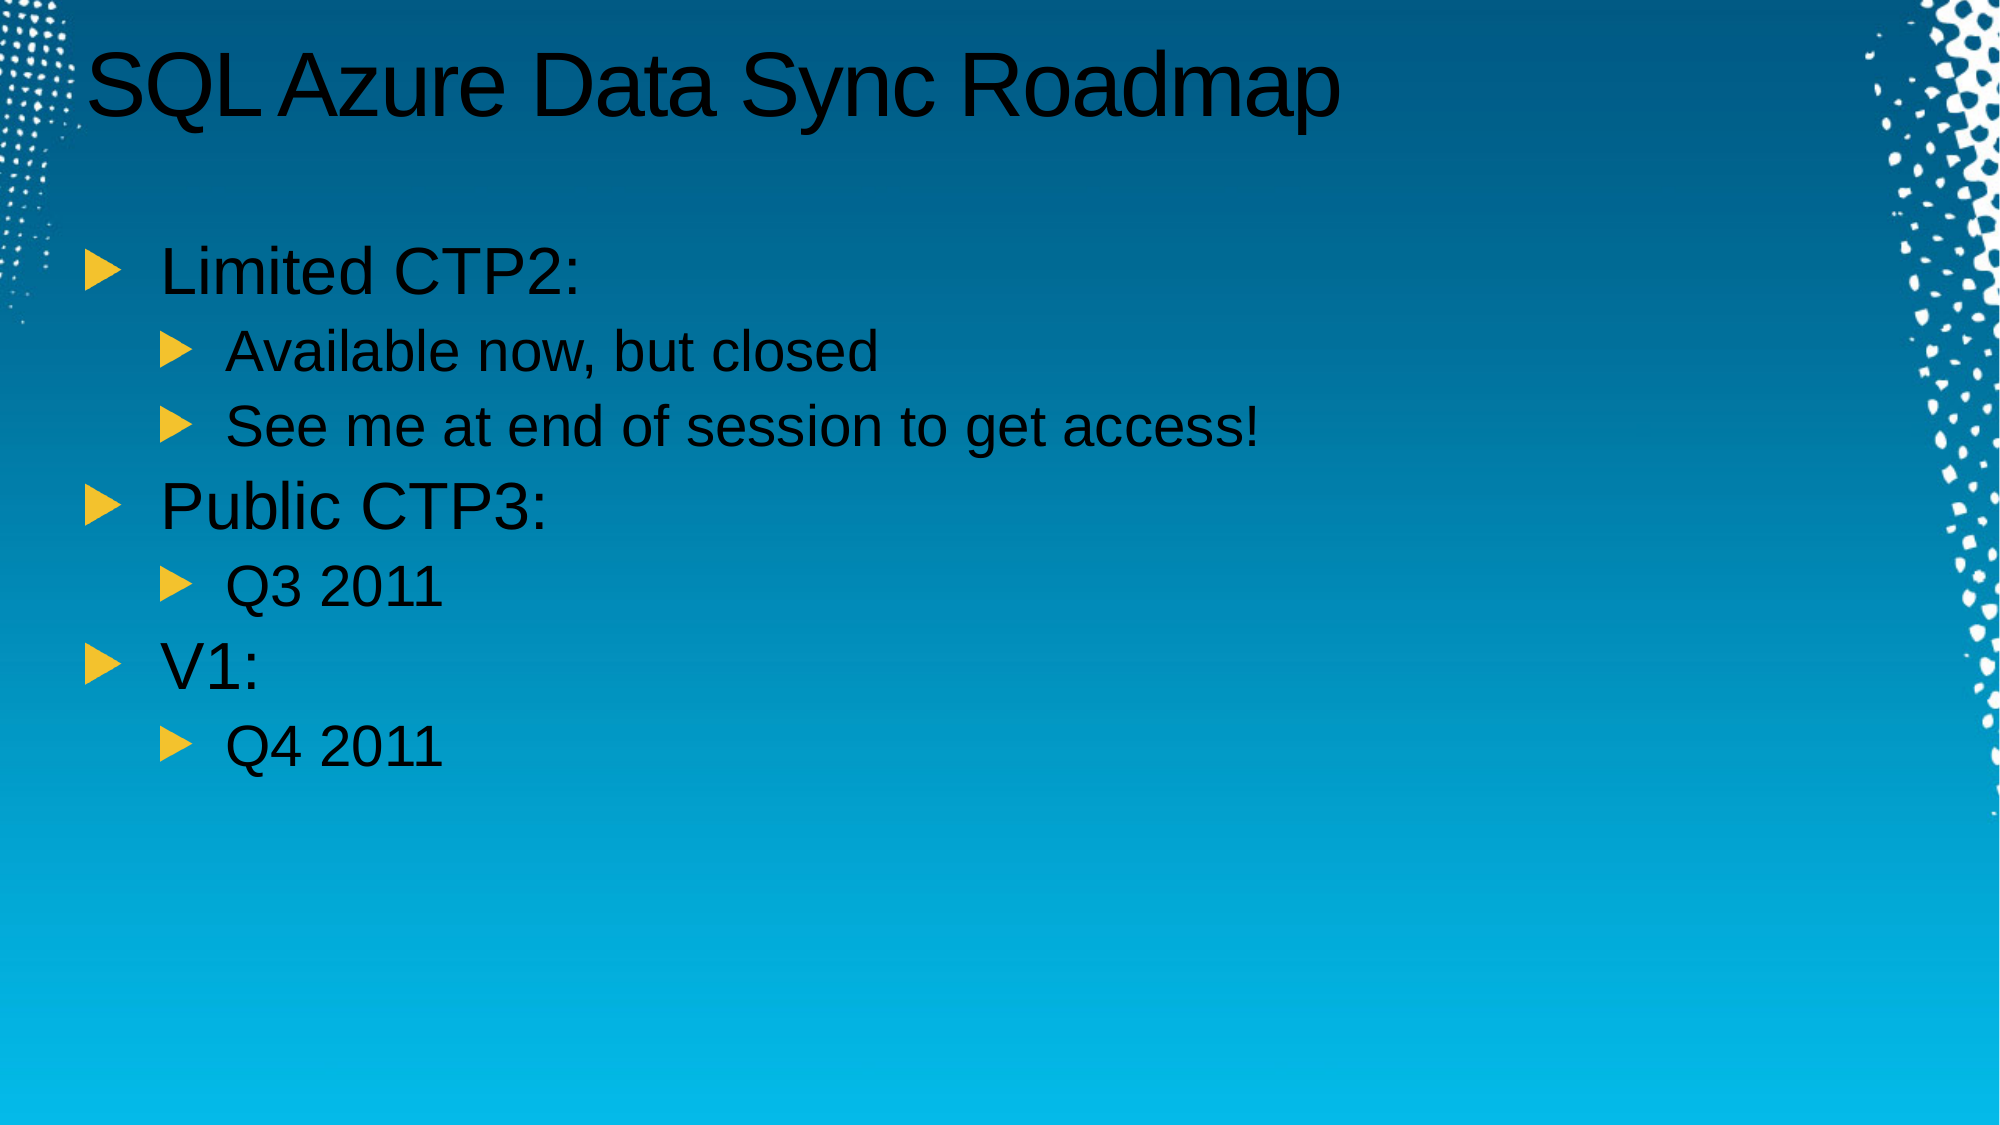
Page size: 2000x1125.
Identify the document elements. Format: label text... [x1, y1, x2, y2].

picture [0, 155, 5, 163]
picture [1955, 557, 1965, 573]
picture [1892, 212, 1902, 216]
picture [1969, 625, 1985, 642]
picture [1914, 274, 1920, 291]
picture [55, 62, 62, 69]
picture [26, 57, 34, 68]
picture [1914, 164, 1923, 177]
picture [1941, 324, 1952, 332]
picture [1973, 368, 1982, 380]
picture [1935, 431, 1946, 449]
picture [1957, 187, 1971, 200]
picture [1915, 109, 1924, 119]
picture [24, 72, 32, 79]
picture [162, 644, 202, 688]
picture [47, 0, 57, 10]
picture [1980, 460, 1987, 469]
picture [31, 131, 37, 138]
picture [1929, 27, 1945, 45]
picture [390, 727, 412, 765]
picture [38, 74, 47, 80]
picture [323, 727, 347, 765]
picture [1914, 308, 1929, 326]
picture [1935, 0, 2000, 306]
picture [0, 40, 9, 45]
picture [1963, 535, 1977, 550]
picture [1921, 0, 1934, 8]
picture [1963, 589, 1976, 607]
picture [0, 24, 9, 33]
picture [18, 13, 26, 19]
picture [1925, 87, 1941, 99]
picture [1993, 321, 2000, 339]
picture [1946, 155, 1961, 167]
picture [6, 97, 12, 105]
picture [1945, 213, 1955, 220]
picture [1963, 335, 1972, 344]
picture [30, 14, 40, 23]
picture [33, 116, 40, 124]
picture [1960, 392, 1970, 403]
picture [1978, 517, 1987, 527]
picture [1898, 188, 1912, 198]
picture [34, 101, 43, 111]
picture [33, 88, 42, 97]
picture [161, 332, 190, 366]
picture [1979, 657, 1995, 676]
picture [390, 567, 412, 605]
picture [86, 250, 119, 289]
picture [275, 567, 297, 584]
picture [28, 42, 36, 53]
picture [161, 407, 190, 441]
picture [9, 84, 15, 91]
picture [1991, 637, 2000, 652]
picture [1946, 525, 1956, 533]
picture [58, 32, 66, 41]
picture [3, 10, 11, 18]
picture [17, 129, 23, 136]
picture [1988, 547, 2000, 561]
picture [229, 567, 266, 616]
picture [1889, 152, 1901, 166]
picture [1920, 257, 1932, 264]
picture [11, 55, 21, 64]
picture [45, 16, 55, 24]
picture [16, 143, 21, 151]
picture [1953, 301, 1962, 312]
picture [1935, 177, 1945, 189]
picture [1974, 683, 1985, 694]
picture [323, 567, 347, 605]
picture [355, 727, 380, 765]
picture [43, 42, 49, 53]
picture [86, 485, 119, 524]
picture [54, 76, 60, 83]
picture [1952, 502, 1967, 516]
picture [1991, 747, 2000, 765]
title SQL Azure Data Sync Roadmap [85, 37, 1914, 138]
picture [418, 567, 440, 605]
picture [1935, 379, 1948, 391]
picture [1928, 399, 1939, 415]
picture [18, 0, 29, 6]
picture [1970, 426, 1980, 436]
picture [86, 644, 119, 683]
picture [10, 69, 17, 78]
picture [274, 587, 299, 605]
picture [13, 41, 25, 49]
picture [161, 727, 190, 760]
picture [1958, 445, 1968, 460]
picture [418, 727, 440, 765]
picture [1983, 404, 1992, 414]
picture [229, 727, 266, 776]
picture [16, 22, 23, 34]
picture [1963, 278, 1976, 291]
picture [1990, 492, 2000, 505]
picture [56, 47, 64, 55]
picture [1930, 291, 1941, 297]
picture [41, 59, 48, 67]
picture [1972, 570, 1986, 583]
picture [1988, 691, 2000, 709]
picture [1948, 413, 1958, 424]
picture [1982, 714, 1993, 729]
picture [33, 0, 42, 10]
picture [1984, 349, 1992, 357]
picture [1942, 269, 1953, 276]
picture [355, 567, 380, 605]
picture [42, 31, 53, 39]
picture [1955, 246, 1965, 256]
picture [1919, 367, 1930, 378]
picture [1968, 481, 1978, 492]
picture [1992, 438, 2000, 448]
picture [1972, 312, 1985, 322]
picture [1925, 141, 1935, 155]
picture [1950, 359, 1960, 366]
list Limited CTP2: Available now, but closed See me at end of session to get access! Public CTP3: Q3 2011 V1: Q4 2011 [85, 237, 1914, 562]
picture [273, 727, 300, 765]
picture [1926, 344, 1939, 358]
picture [1981, 604, 2000, 620]
picture [1932, 235, 1943, 241]
picture [1995, 582, 2000, 595]
picture [211, 644, 238, 688]
picture [1922, 200, 1934, 207]
picture [29, 27, 38, 38]
picture [1938, 122, 1950, 133]
picture [1942, 465, 1958, 483]
picture [1994, 382, 2000, 391]
picture [1911, 223, 1918, 230]
picture [161, 567, 190, 600]
